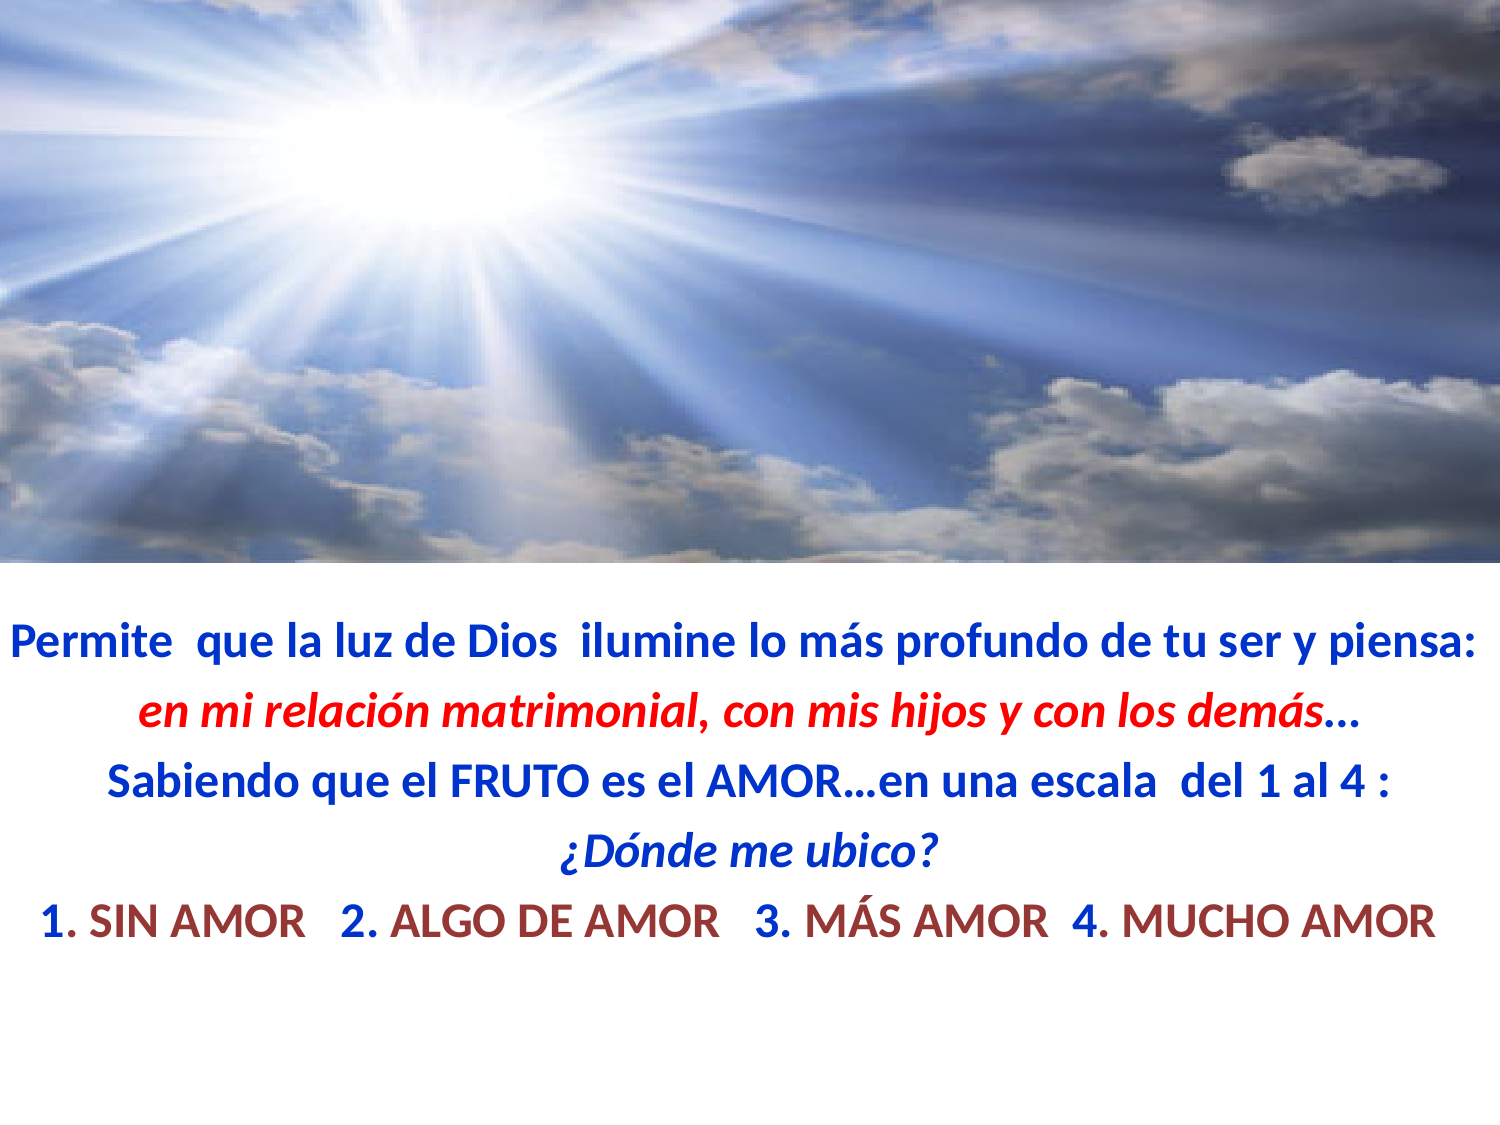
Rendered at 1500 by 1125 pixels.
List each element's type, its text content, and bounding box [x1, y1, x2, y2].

list Permite que la luz de Dios ilumine lo más profundo de tu ser y piensa: en mi relación matrimonial, con mis hijos y con los demás… Sabiendo que el FRUTO es el AMOR…en una escala del 1 al 4 : ¿Dónde me ubico? 1. SIN AMOR 2. ALGO DE AMOR 3. MÁS AMOR 4. MUCHO AMOR [0, 600, 1500, 1113]
picture [0, 0, 1500, 563]
